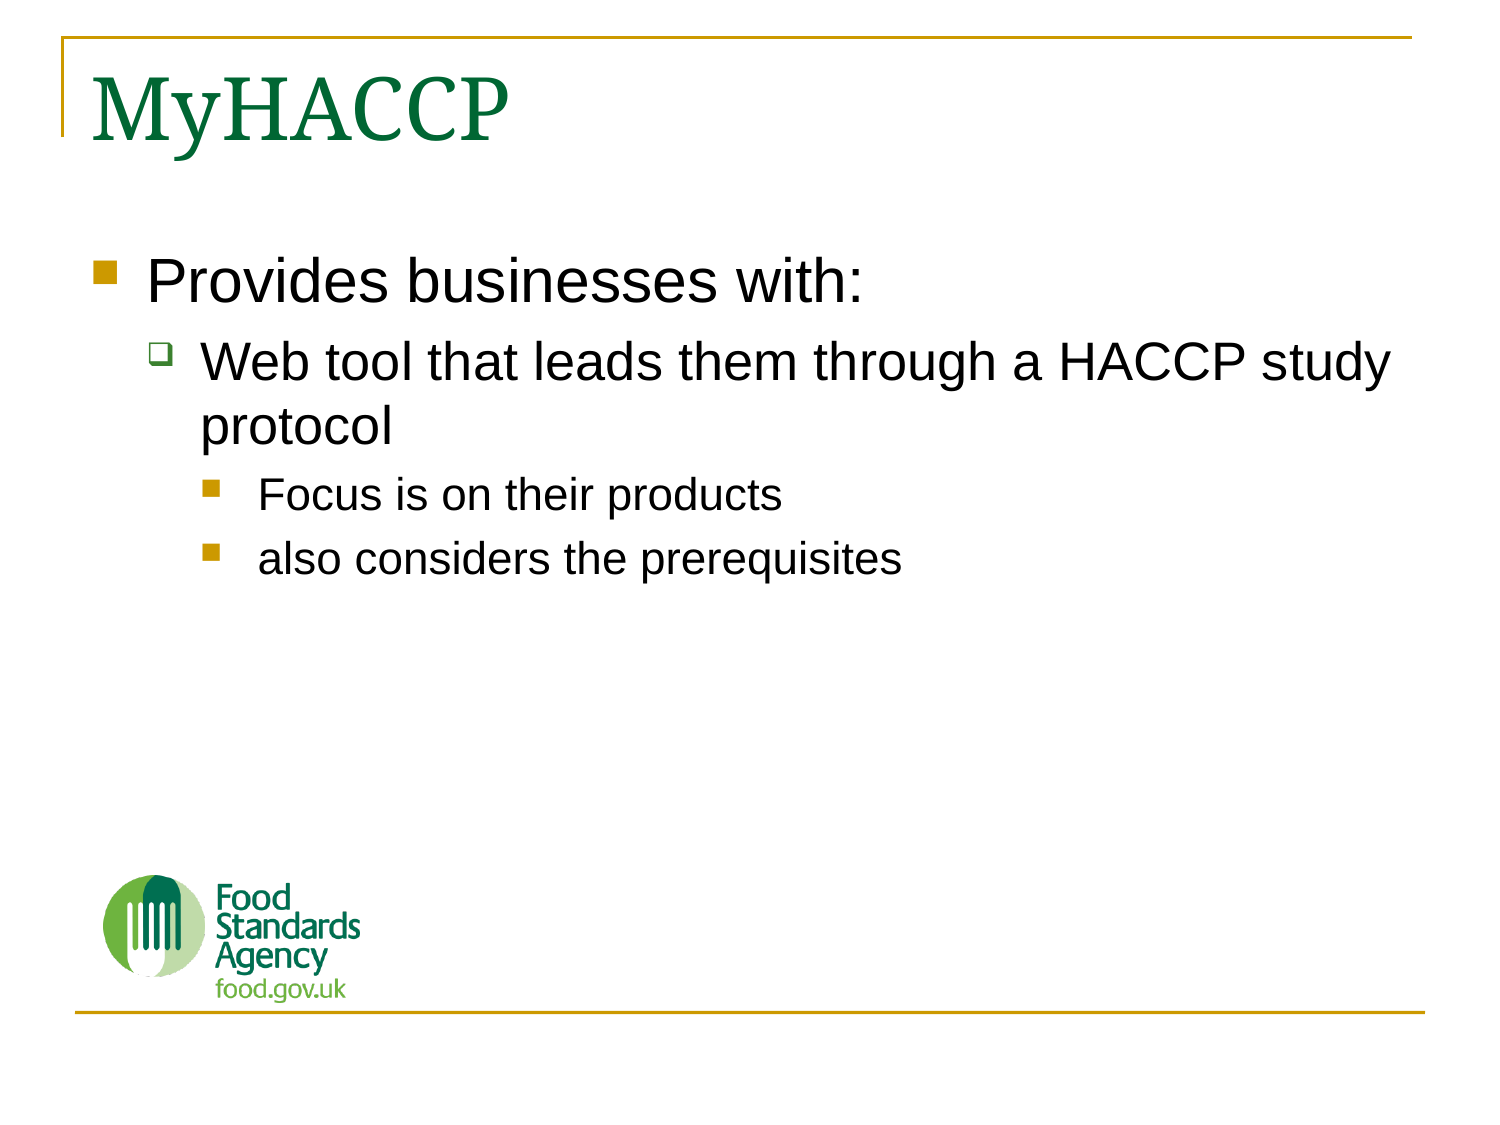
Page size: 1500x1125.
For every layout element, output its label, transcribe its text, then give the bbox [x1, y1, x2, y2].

title MyHACCP [75, 45, 1425, 232]
list Provides businesses with: Web tool that leads them through a HACCP study protocol Focus is on their products also considers the prerequisites [75, 232, 1425, 1006]
picture [103, 875, 360, 1004]
